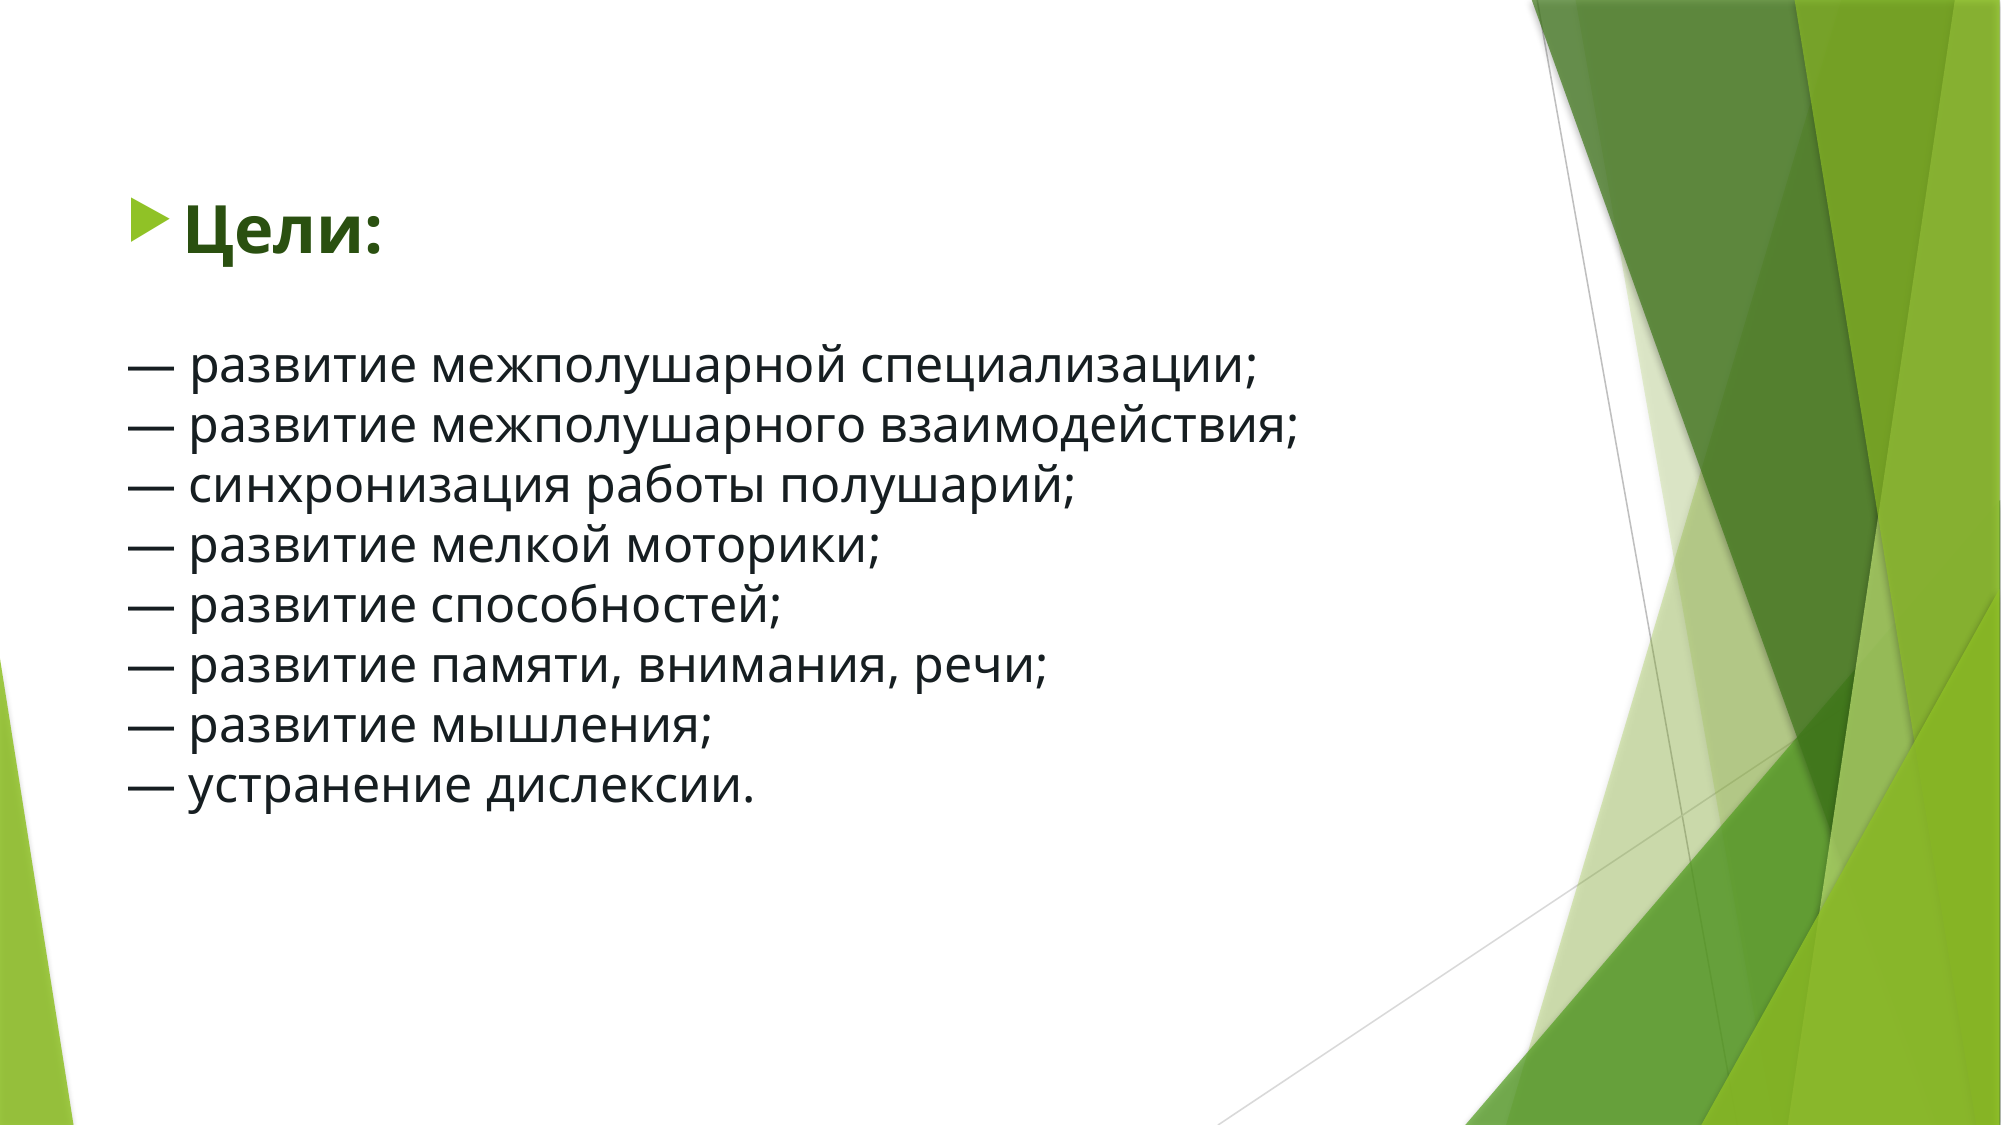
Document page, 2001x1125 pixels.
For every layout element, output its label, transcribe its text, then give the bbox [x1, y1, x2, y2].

list Цели: — развитие межполушарной специализации; — развитие межполушарного взаимодействия; — синхронизация работы полушарий; — развитие мелкой моторики; — развитие способностей; — развитие памяти, внимания, речи; — развитие мышления; — устранение дислексии. [111, 179, 1522, 992]
